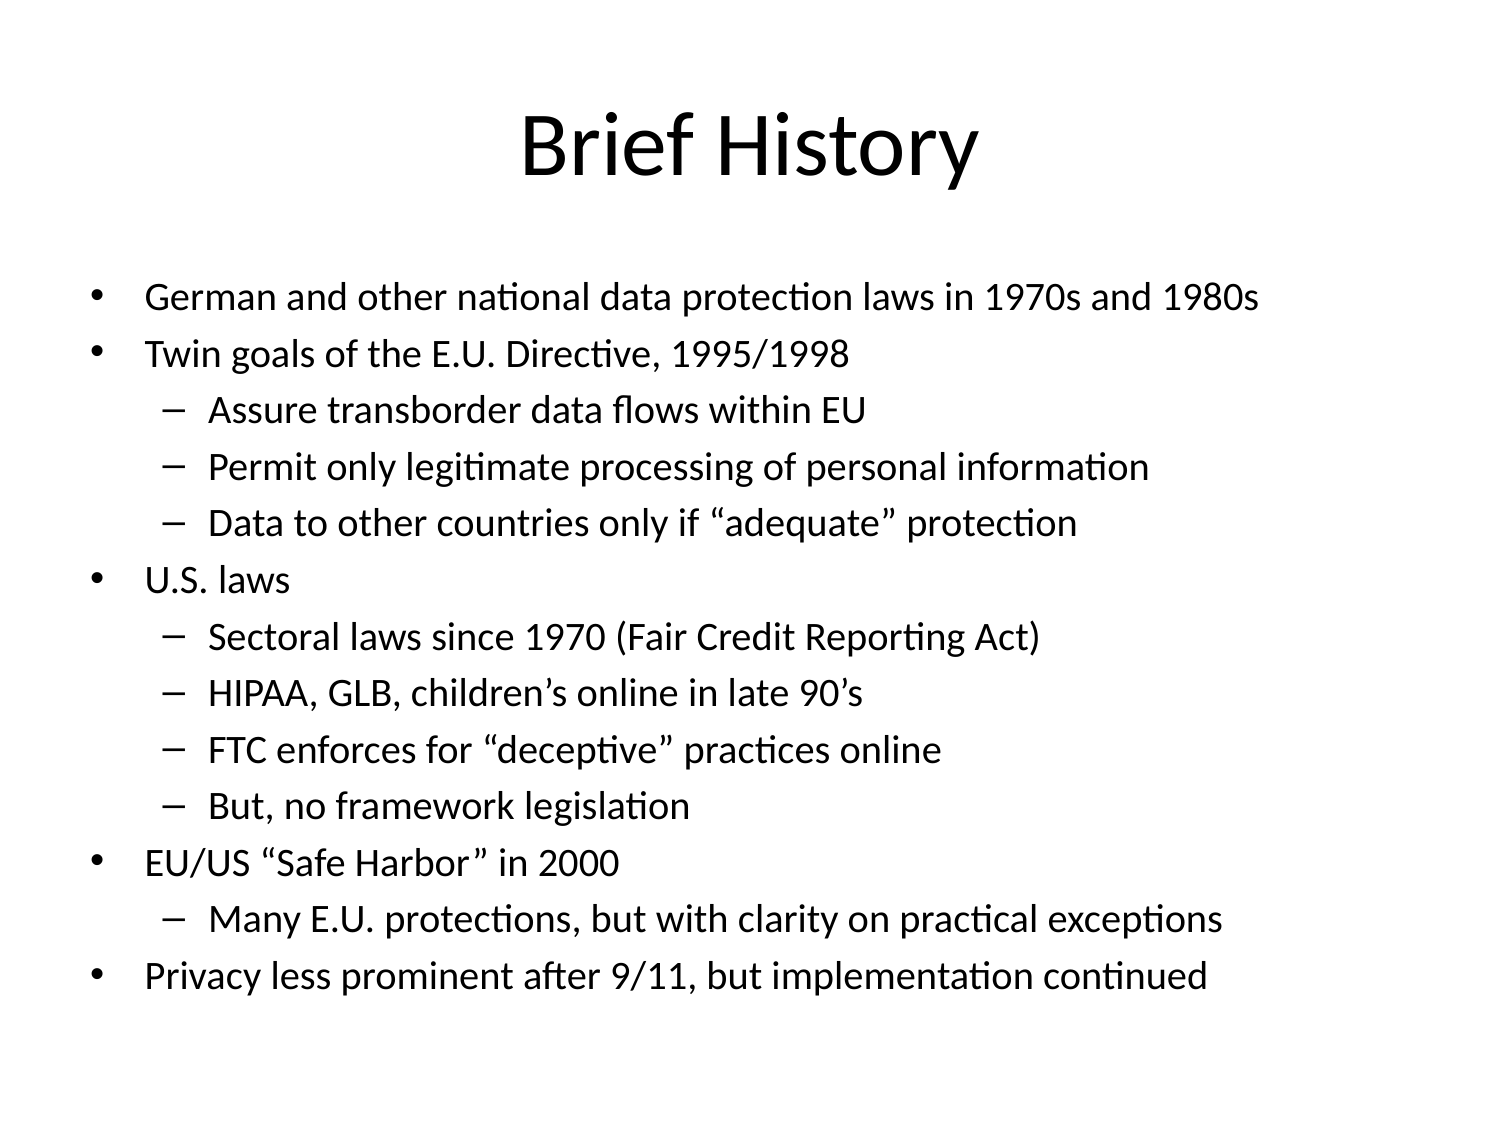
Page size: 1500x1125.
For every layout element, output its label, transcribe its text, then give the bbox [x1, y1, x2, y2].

list German and other national data protection laws in 1970s and 1980s Twin goals of the E.U. Directive, 1995/1998 Assure transborder data flows within EU Permit only legitimate processing of personal information Data to other countries only if “adequate” protection U.S. laws Sectoral laws since 1970 (Fair Credit Reporting Act) HIPAA, GLB, children’s online in late 90’s FTC enforces for “deceptive” practices online But, no framework legislation EU/US “Safe Harbor” in 2000 Many E.U. protections, but with clarity on practical exceptions Privacy less prominent after 9/11, but implementation continued [75, 262, 1425, 1005]
title Brief History [75, 45, 1425, 233]
